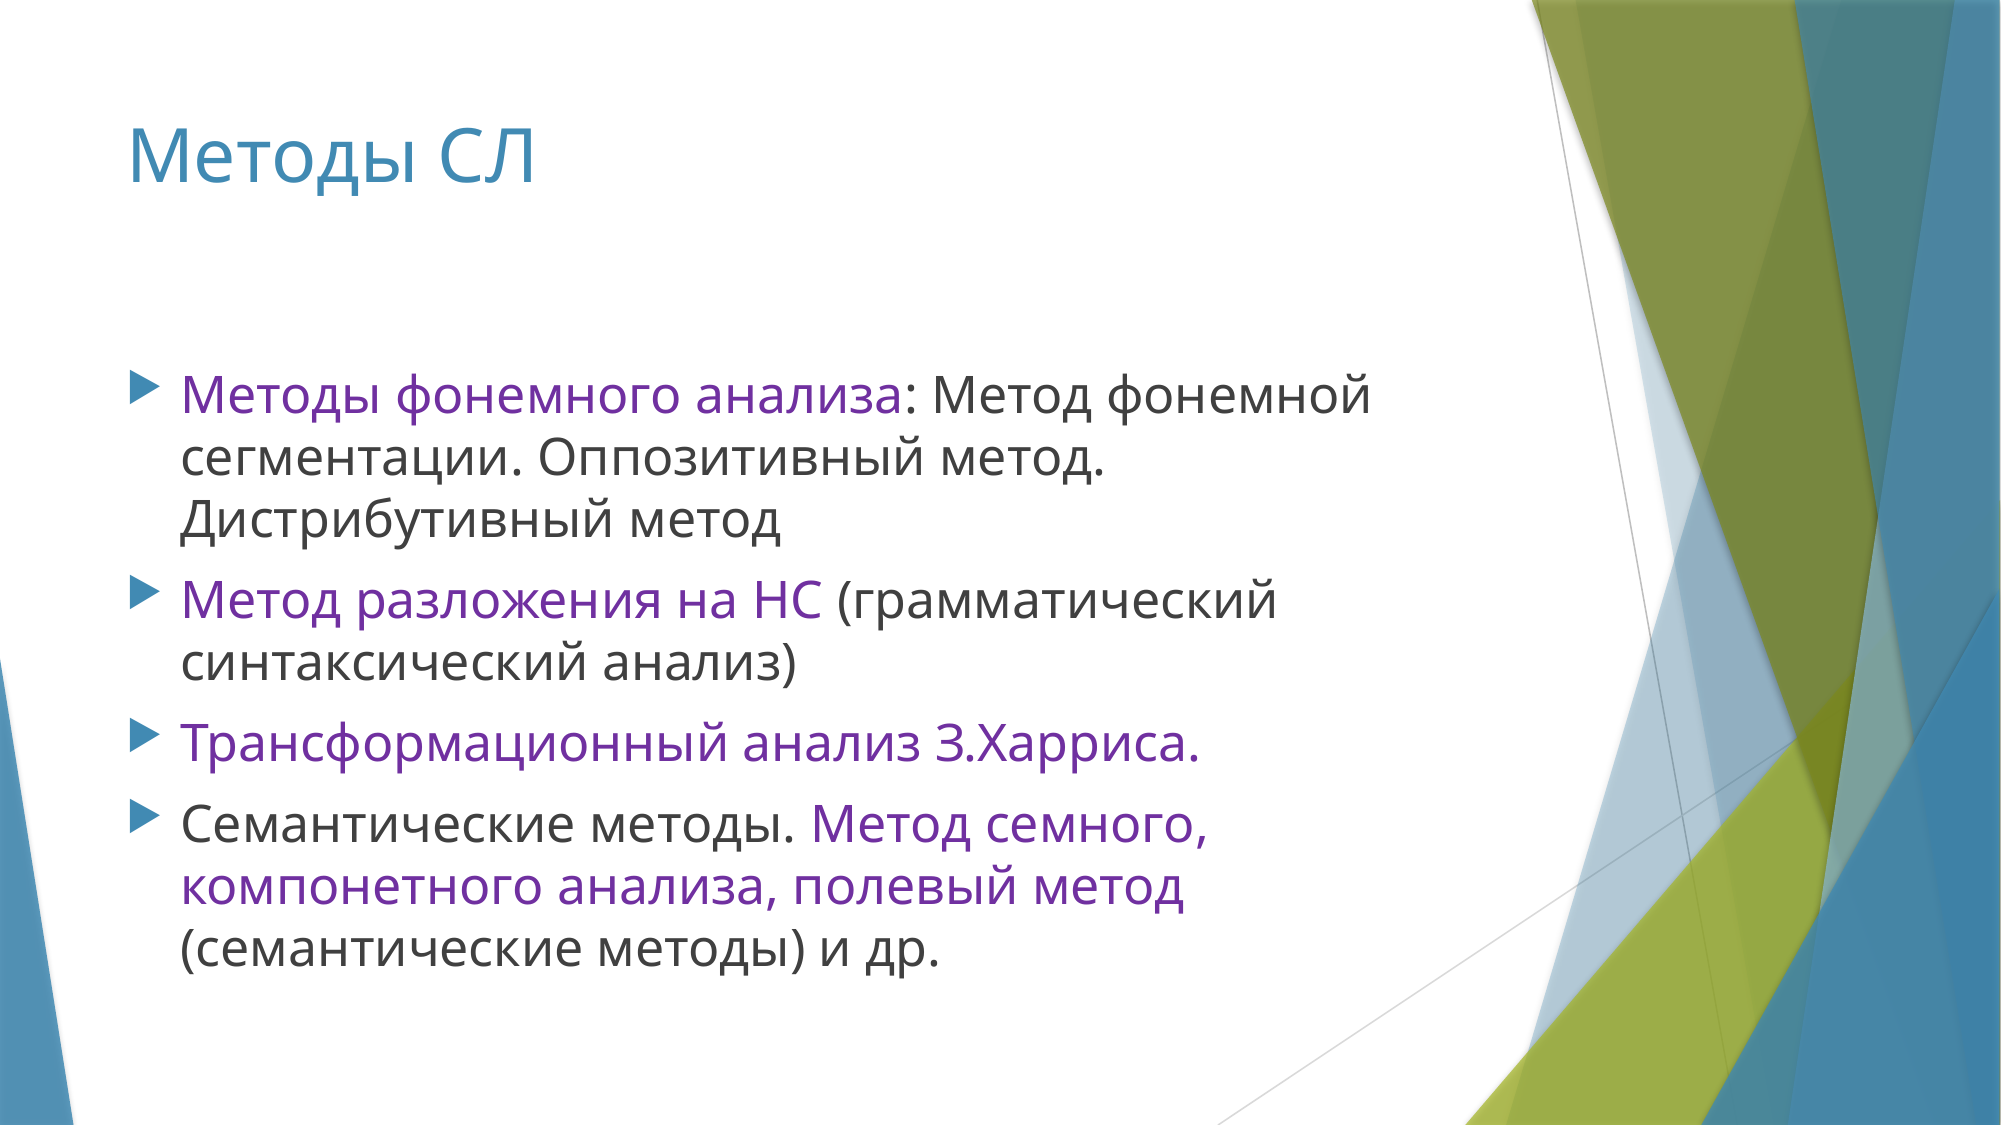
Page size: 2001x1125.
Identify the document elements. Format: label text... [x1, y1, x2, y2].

title Методы СЛ [111, 99, 1522, 317]
list Методы фонемного анализа: Метод фонемной сегментации. Оппозитивный метод. Дистрибутивный метод Метод разложения на НС (грамматический синтаксический анализ) Трансформационный анализ З.Харриса. Семантические методы. Метод семного, компонетного анализа, полевый метод (семантические методы) и др. [111, 354, 1522, 992]
